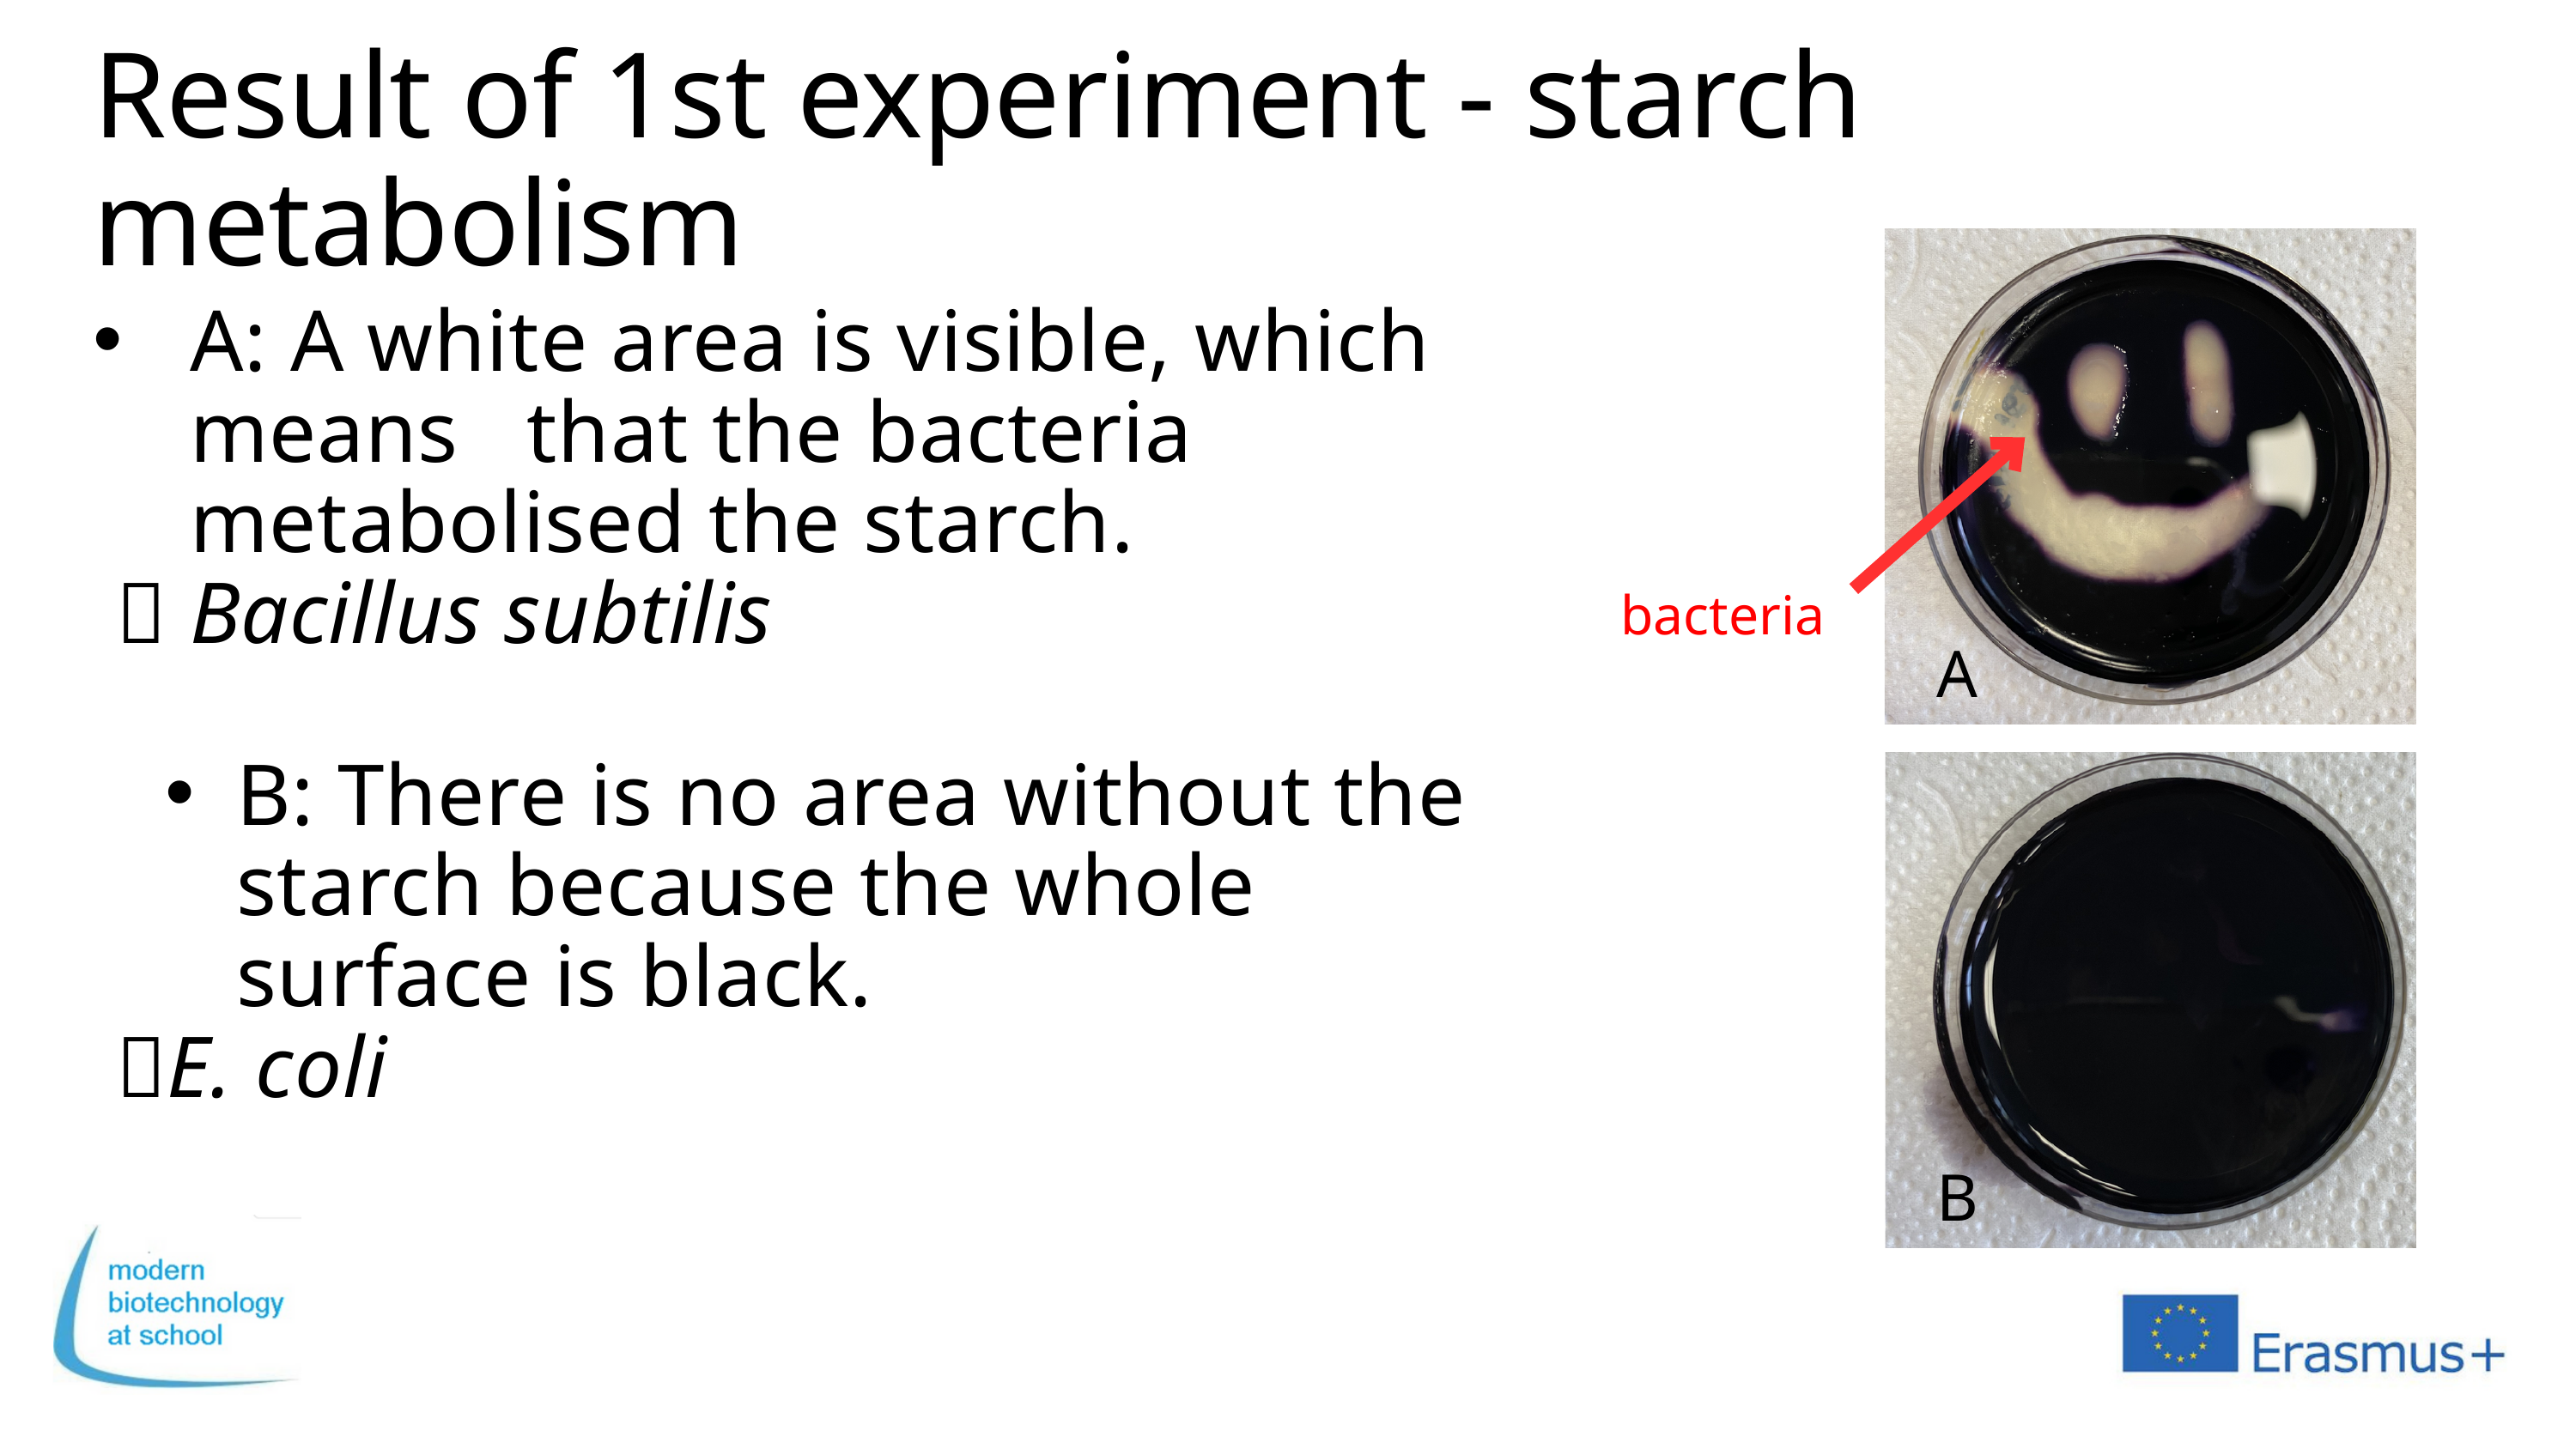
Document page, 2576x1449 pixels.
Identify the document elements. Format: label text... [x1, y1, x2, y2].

text_box [2104, 1272, 2524, 1395]
text_box B [1936, 1156, 2032, 1234]
text_box A: A white area is visible, which means that the bacteria metabolised the starch.  Bacillus subtilis B: There is no area without the starch because the whole surface is black. E. coli [93, 206, 1522, 1205]
text_box [52, 1215, 302, 1395]
text_box [1884, 228, 2416, 724]
text_box Result of 1st experiment - starch metabolism [93, 33, 2502, 289]
text_box bacteria [1583, 570, 1862, 646]
text_box [1885, 752, 2416, 1248]
text_box A [1936, 633, 2063, 711]
